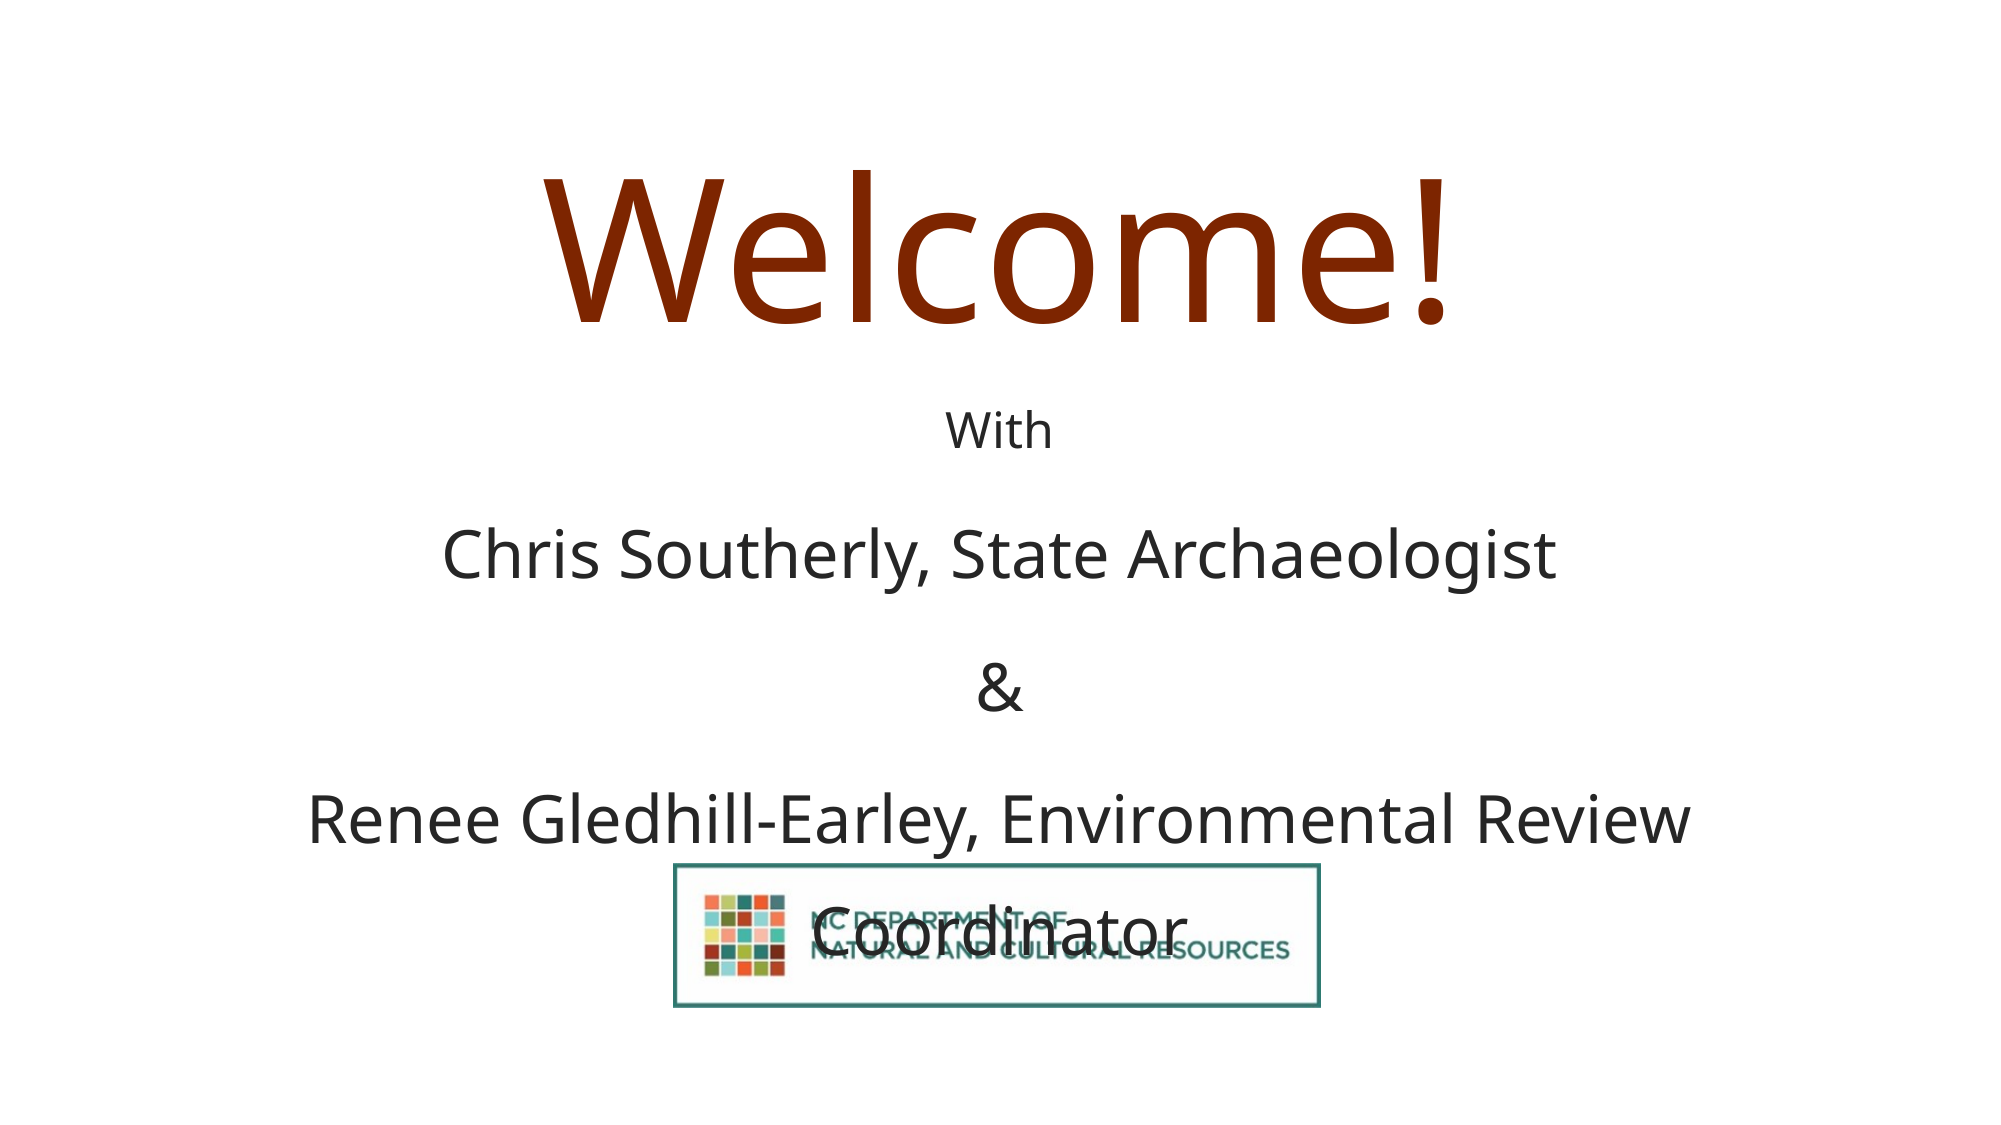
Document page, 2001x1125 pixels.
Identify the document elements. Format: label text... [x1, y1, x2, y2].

title Welcome! [331, 146, 1669, 339]
subtitle With Chris Southerly, State Archaeologist & Renee Gledhill-Earley, Environmental Review Coordinator [131, 369, 1868, 1033]
